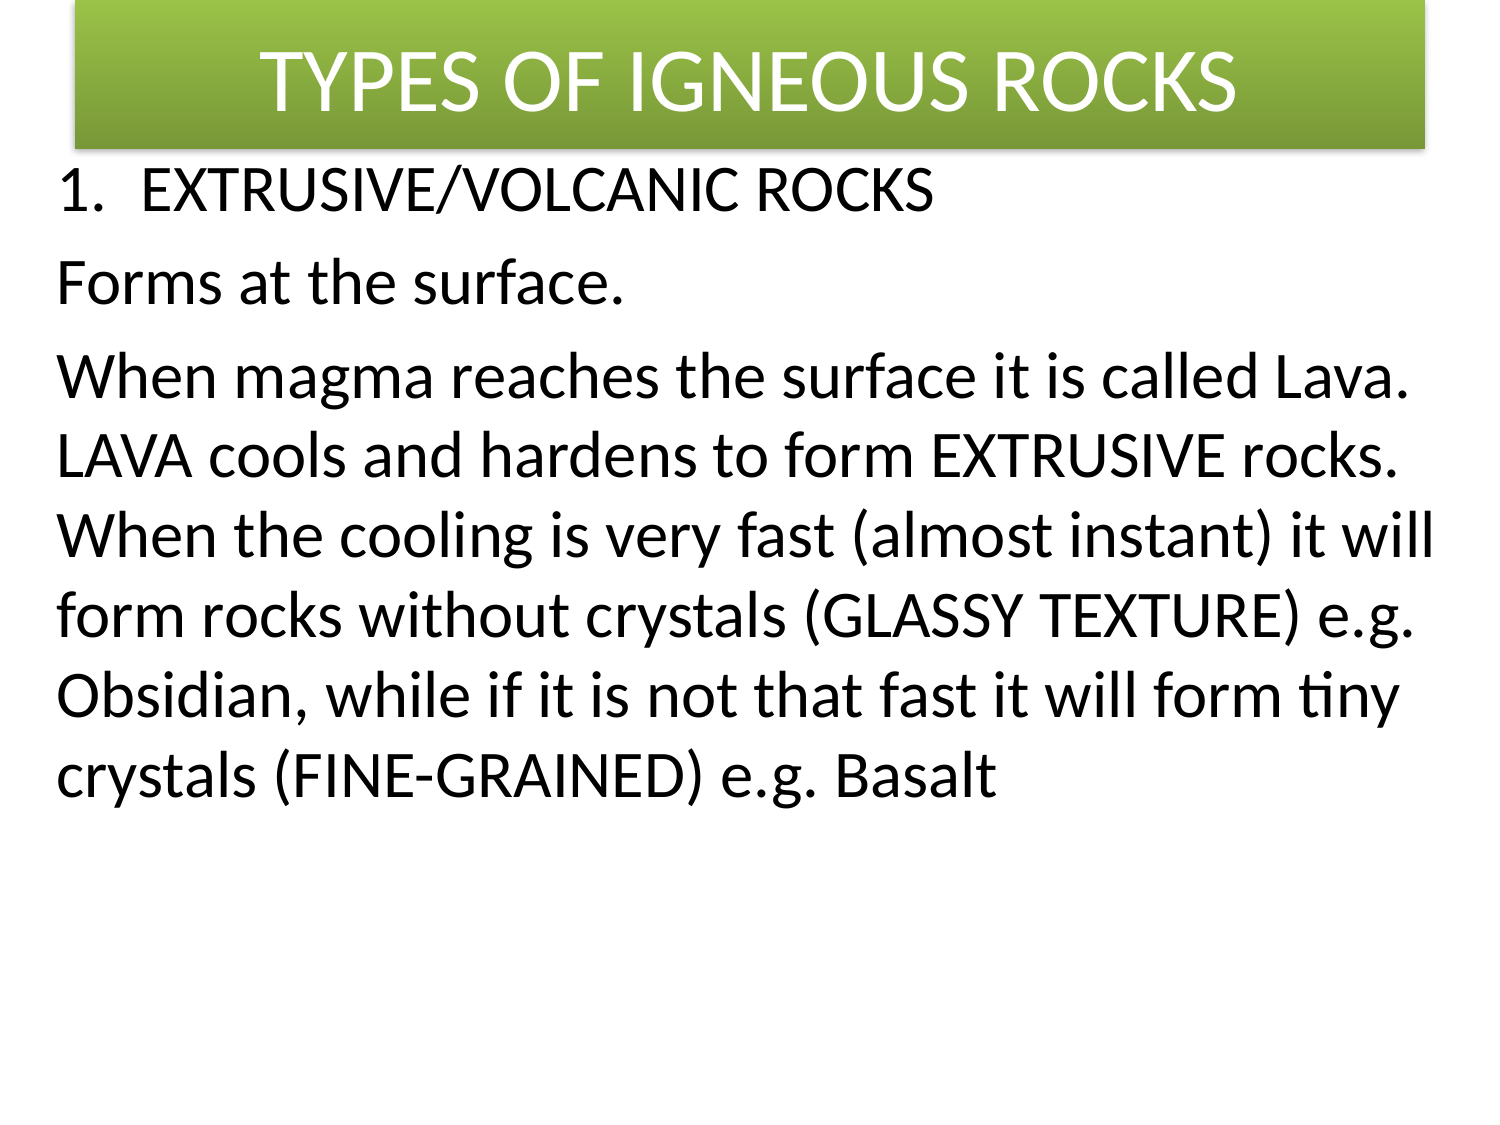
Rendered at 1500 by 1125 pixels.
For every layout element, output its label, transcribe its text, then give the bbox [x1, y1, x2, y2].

title TYPES OF IGNEOUS ROCKS [75, 0, 1425, 137]
list EXTRUSIVE/VOLCANIC ROCKS Forms at the surface. When magma reaches the surface it is called Lava. LAVA cools and hardens to form EXTRUSIVE rocks. When the cooling is very fast (almost instant) it will form rocks without crystals (GLASSY TEXTURE) e.g. Obsidian, while if it is not that fast it will form tiny crystals (FINE-GRAINED) e.g. Basalt [41, 137, 1471, 1083]
